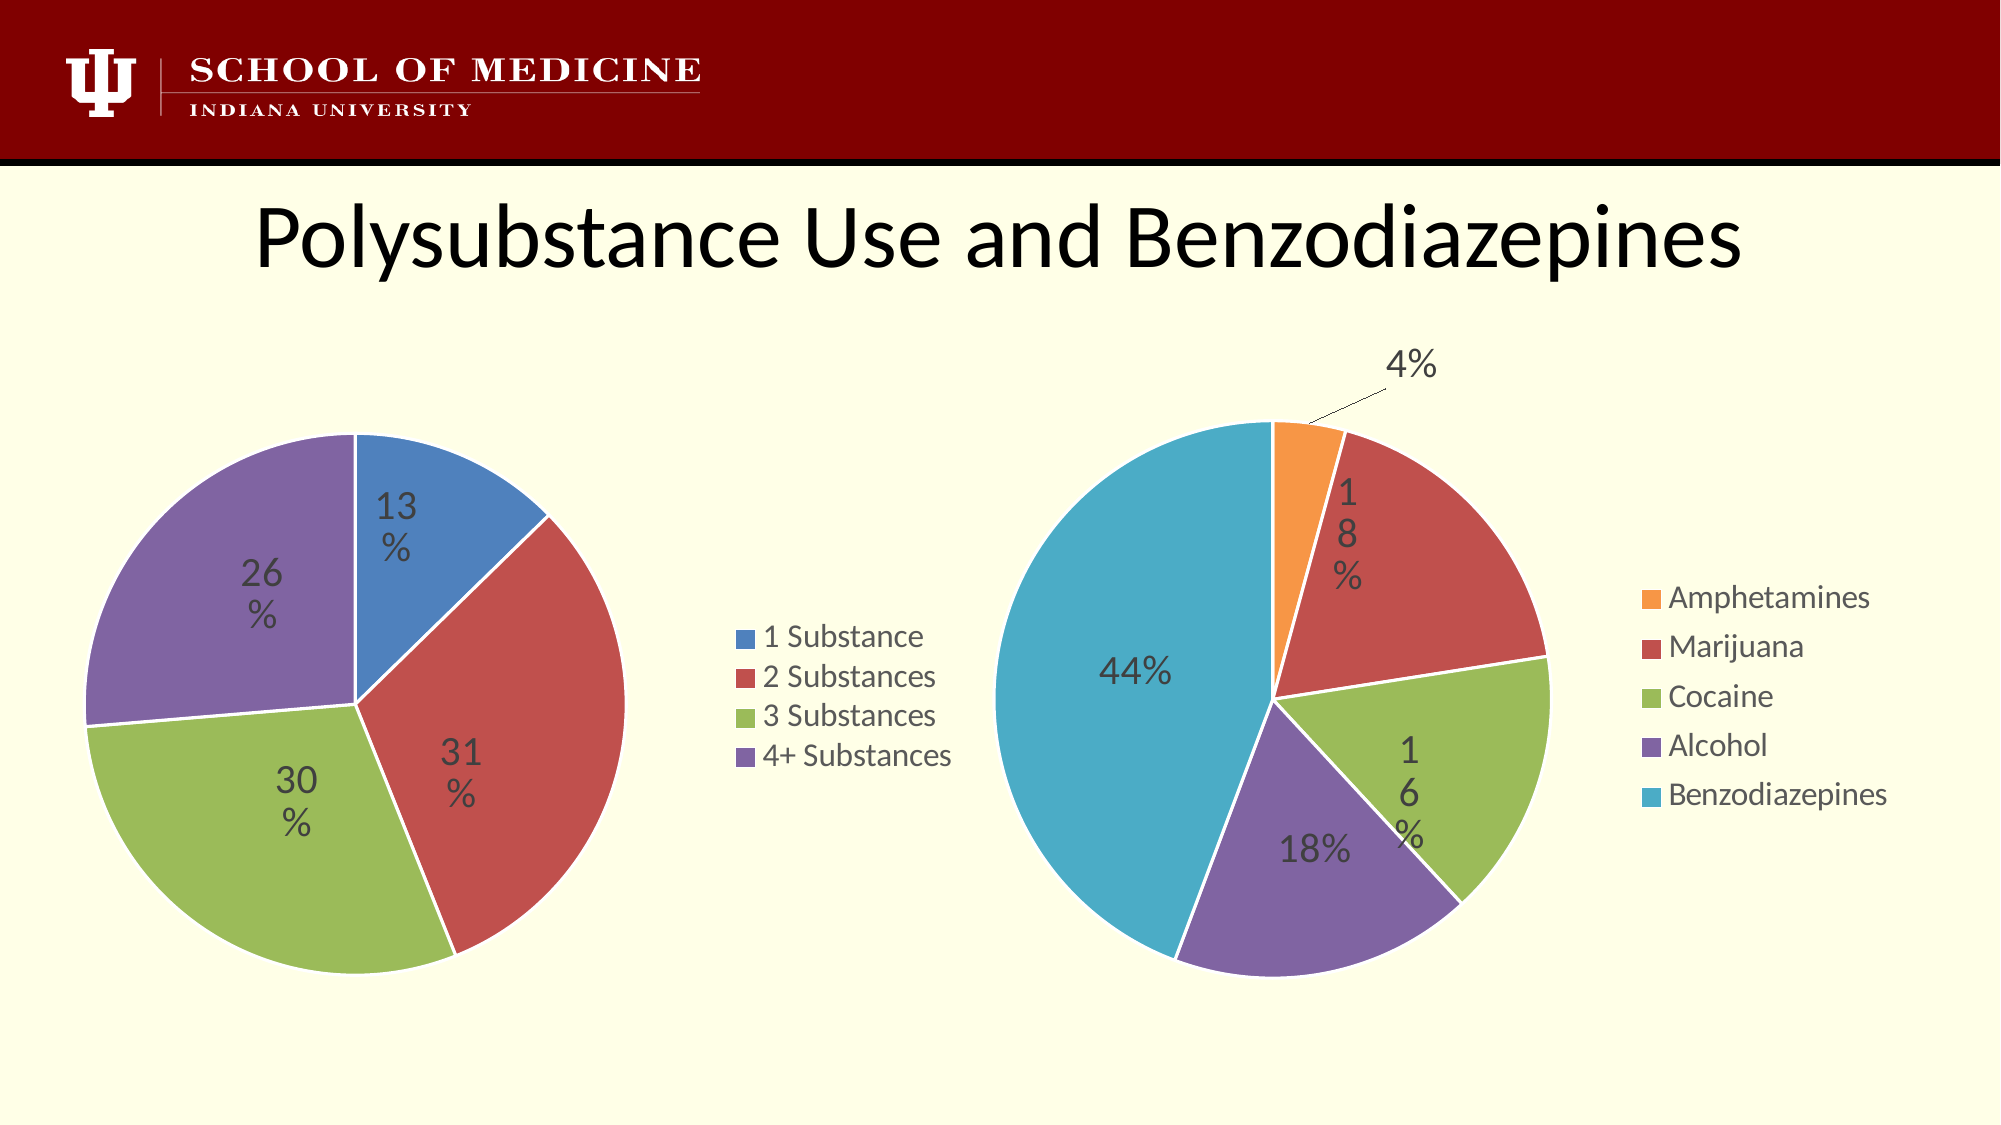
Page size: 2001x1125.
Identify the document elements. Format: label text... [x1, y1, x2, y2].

picture [66, 49, 700, 117]
title Polysubstance Use and Benzodiazepines [99, 137, 1900, 285]
chart [24, 287, 1926, 1111]
